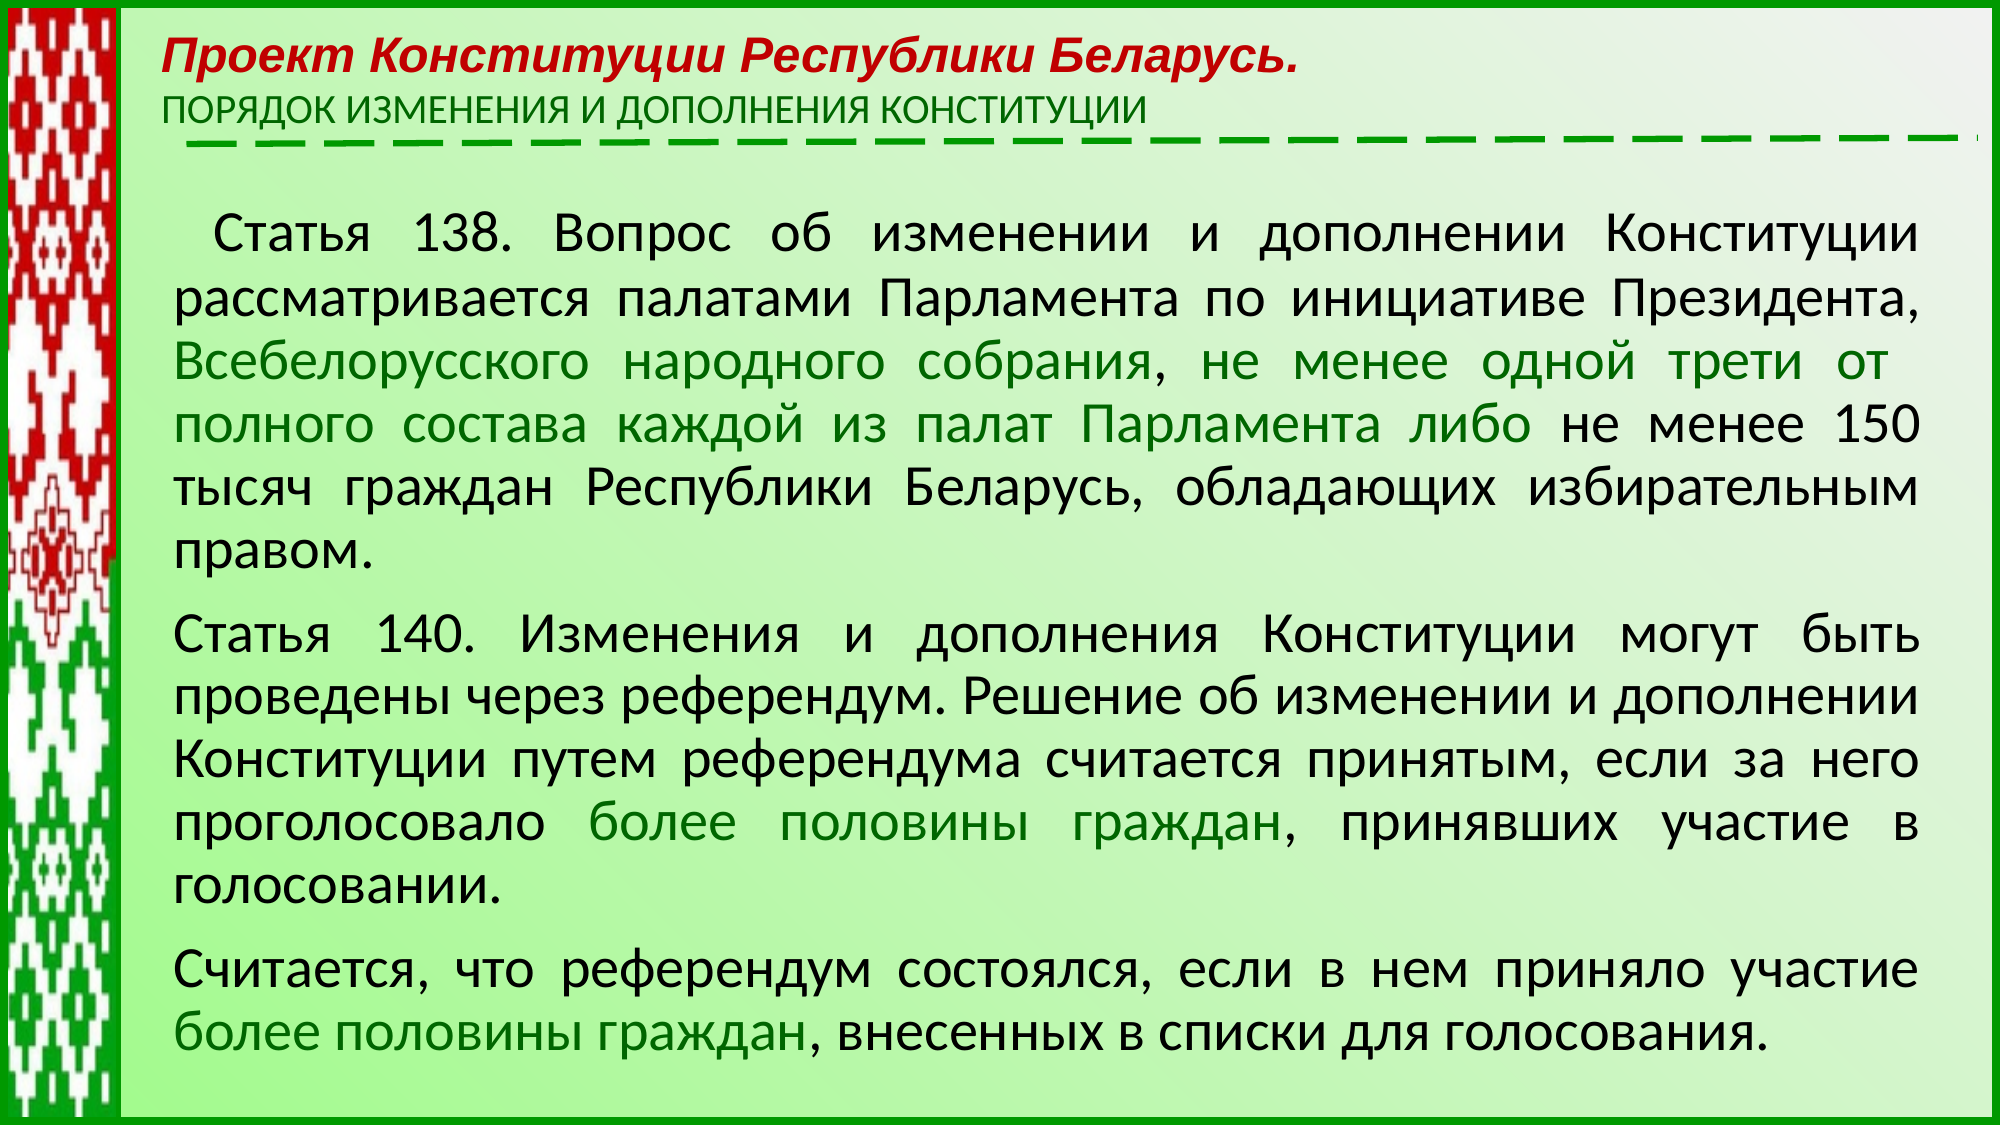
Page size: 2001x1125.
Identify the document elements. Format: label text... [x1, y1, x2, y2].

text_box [186, 137, 1978, 144]
picture [1, 1, 117, 1124]
text_box Проект Конституции Республики Беларусь. ПОРЯДОК ИЗМЕНЕНИЯ И ДОПОЛНЕНИЯ КОНСТИТУЦИИ [146, 14, 1948, 140]
text_box Статья 138. Вопрос об изменении и дополнении Конституции рассматривается палатами Парламента по инициативе Президента, Всебелорусского народного собрания, не менее одной трети от полного состава каждой из палат Парламента либо не менее 150 тысяч граждан Республики Беларусь, обладающих избирательным правом. Статья 140. Изменения и дополнения Конституции могут быть проведены через референдум. Решение об изменении и дополнении Конституции путем референдума считается принятым, если за него проголосовало более половины граждан, принявших участие в голосовании. Считается, что референдум состоялся, если в нем приняло участие более половины граждан, внесенных в списки для голосования. [158, 186, 1936, 1078]
